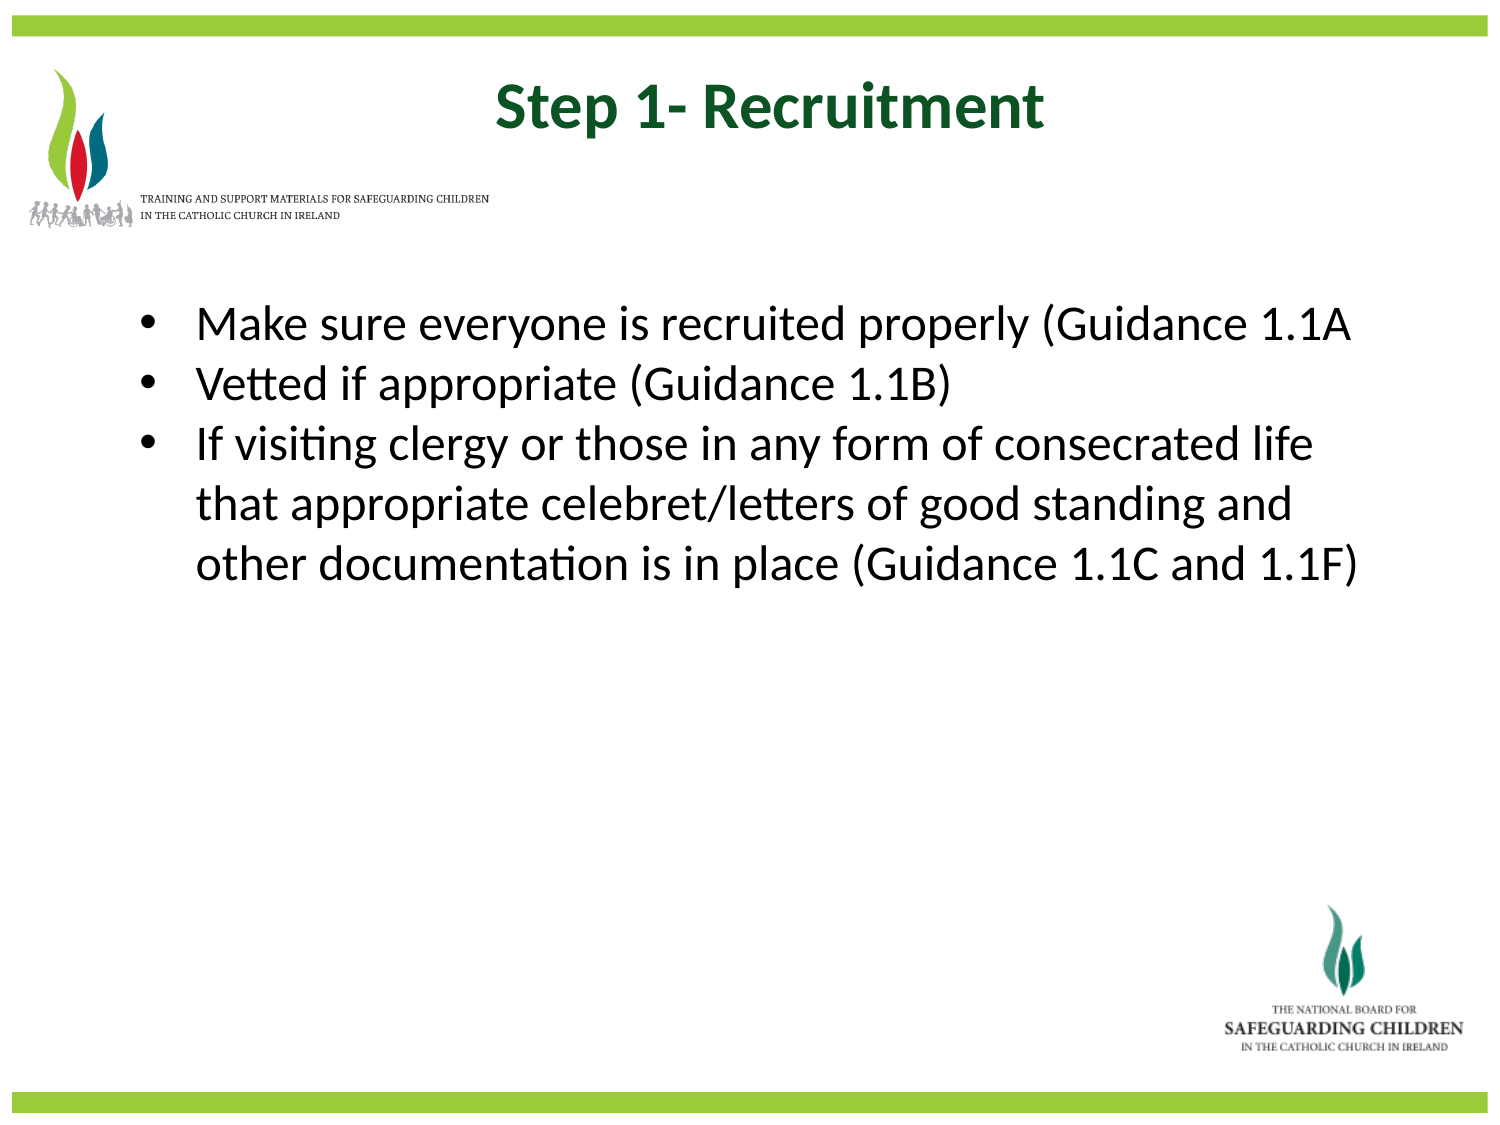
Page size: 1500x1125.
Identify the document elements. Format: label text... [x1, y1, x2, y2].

text_box Step 1- Recruitment [481, 54, 1062, 150]
text_box Make sure everyone is recruited properly (Guidance 1.1A Vetted if appropriate (Guidance 1.1B) If visiting clergy or those in any form of consecrated life that appropriate celebret/letters of good standing and other documentation is in place (Guidance 1.1C and 1.1F) [124, 283, 1376, 599]
text_box [88, 219, 1424, 364]
